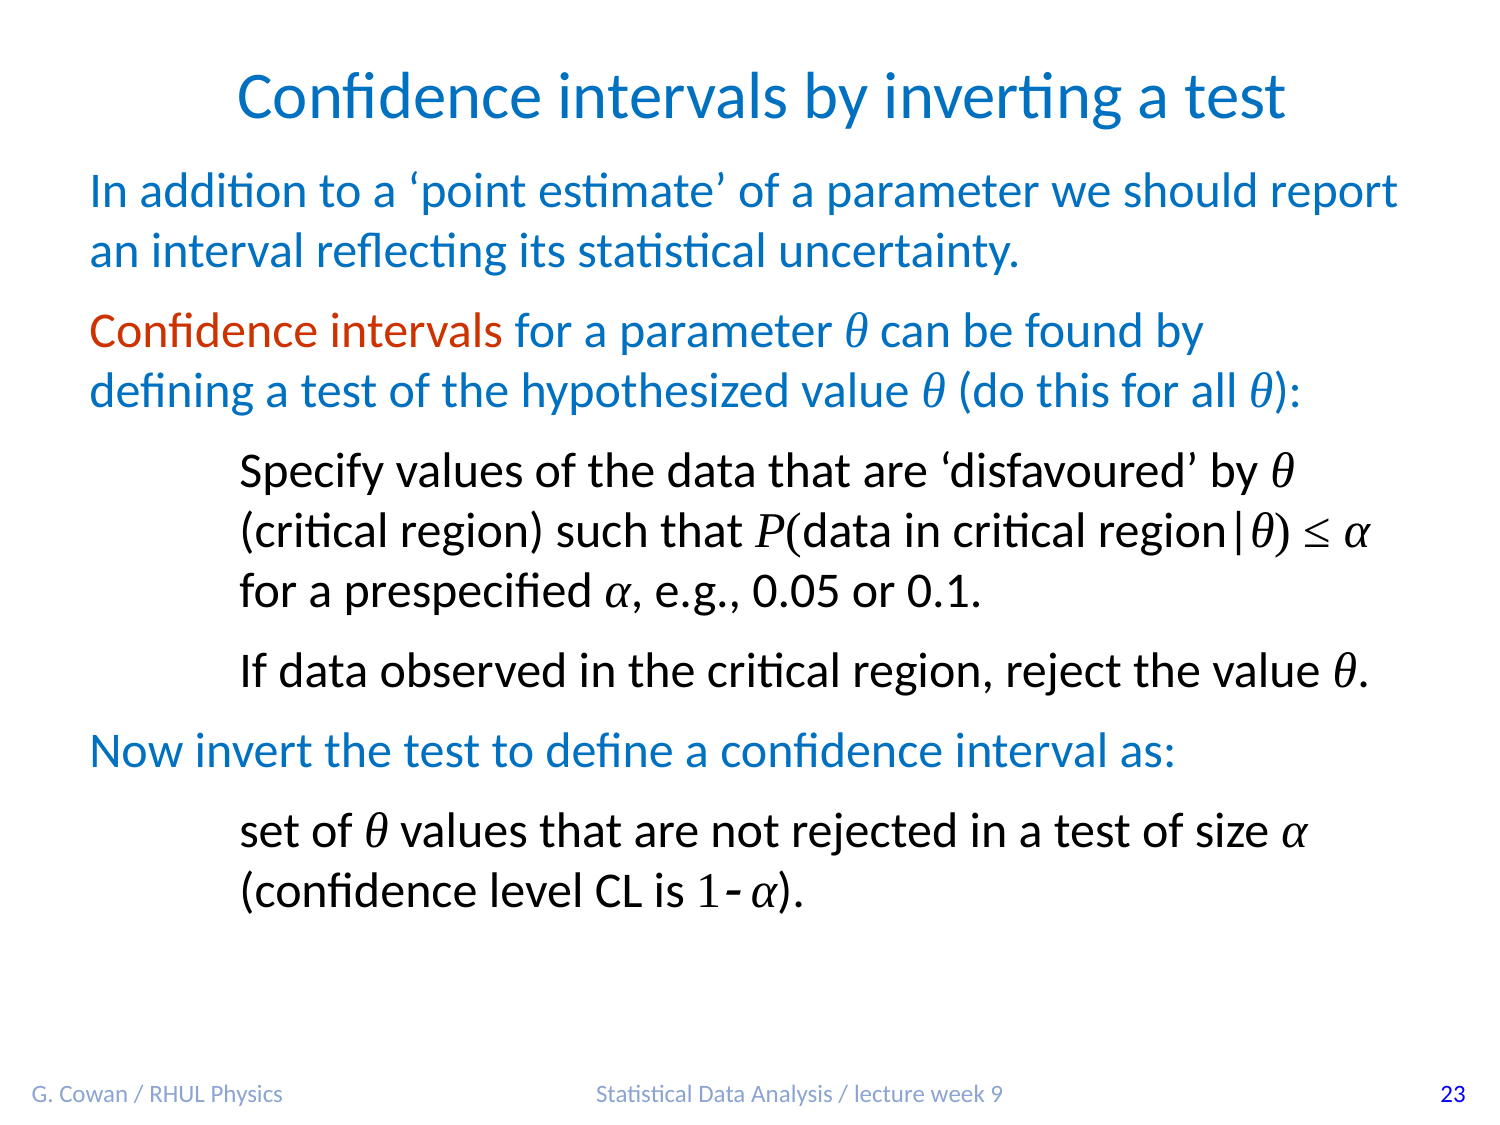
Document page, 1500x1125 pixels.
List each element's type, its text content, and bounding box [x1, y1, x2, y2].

text_box In addition to a ‘point estimate’ of a parameter we should report an interval reflecting its statistical uncertainty. Confidence intervals for a parameter θ can be found by defining a test of the hypothesized value θ (do this for all θ): Specify values of the data that are ‘disfavoured’ by θ (critical region) such that P(data in critical region|θ) ≤ α for a prespecified α, e.g., 0.05 or 0.1. If data observed in the critical region, reject the value θ. Now invert the test to define a confidence interval as: set of θ values that are not rejected in a test of size α (confidence level CL is 1- α). [74, 150, 1426, 926]
slide_number G. Cowan / RHUL Physics [16, 1062, 338, 1123]
slide_number 23 [1262, 1062, 1481, 1123]
footer Statistical Data Analysis / lecture week 9 [338, 1062, 1262, 1123]
text_box Confidence intervals by inverting a test [169, 57, 1356, 126]
